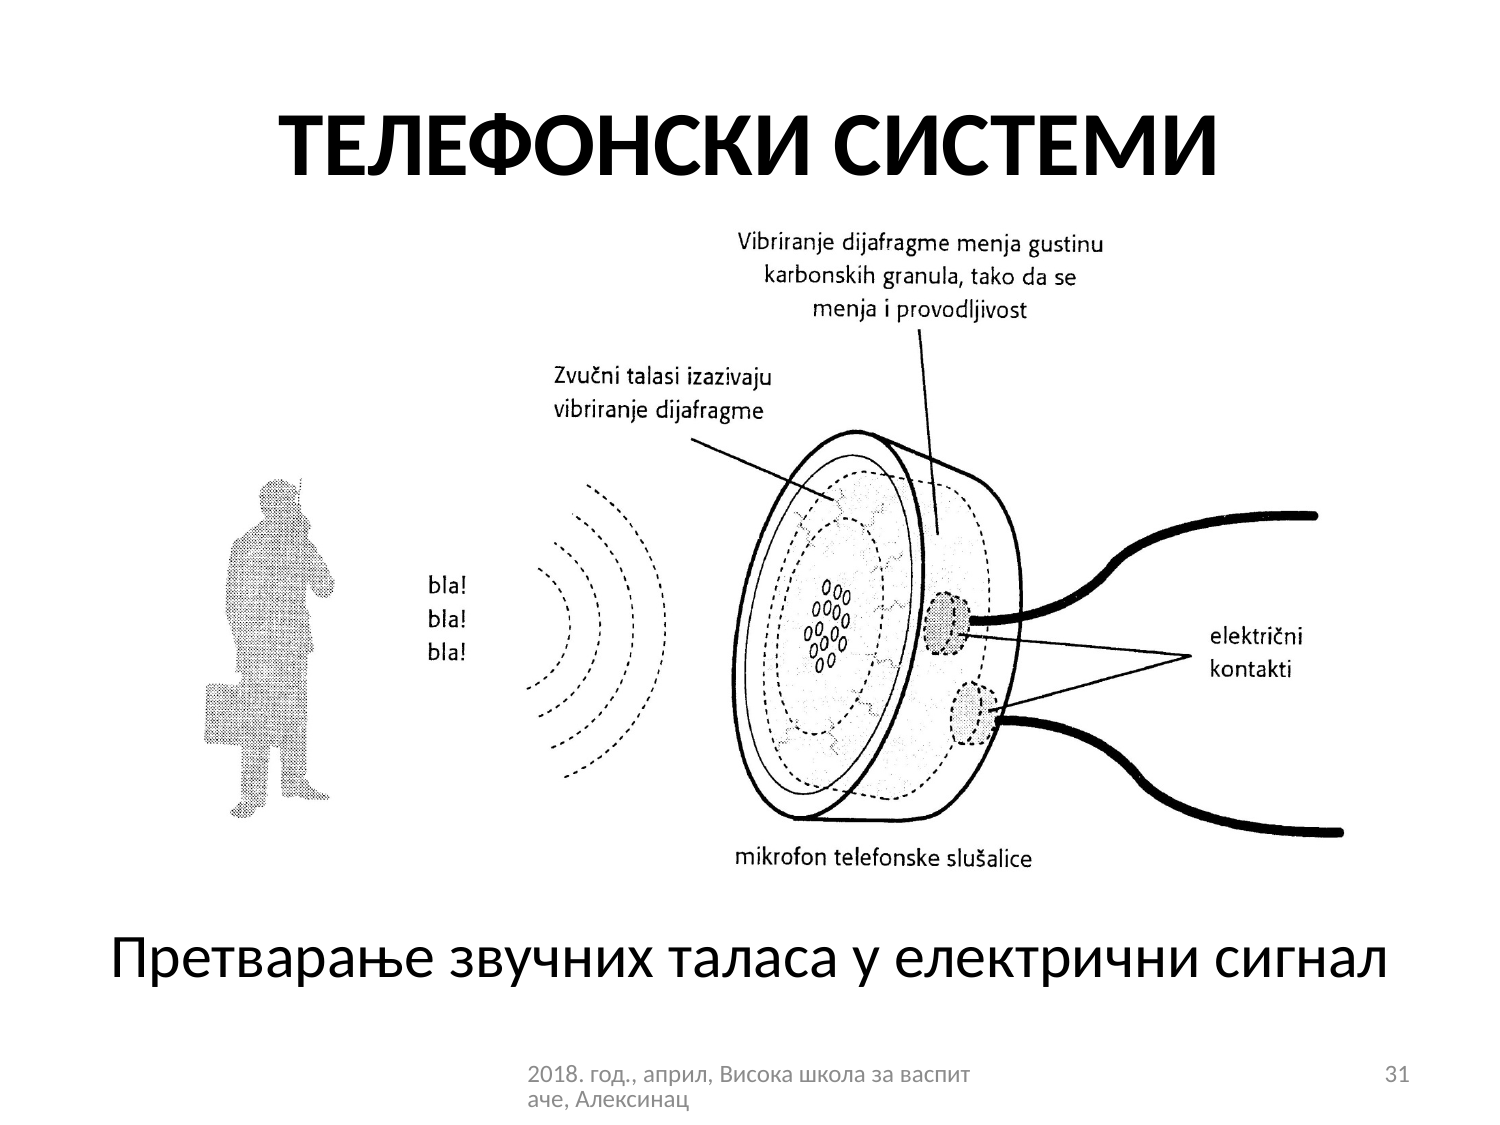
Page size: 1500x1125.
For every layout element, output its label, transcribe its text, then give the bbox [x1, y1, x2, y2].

list Претварање звучних таласа у електрични сигнал [75, 262, 1425, 1005]
footer 2018. год., април, Висока школа за васпитаче, Алексинац [512, 1042, 988, 1103]
picture [170, 211, 1377, 888]
title ТЕЛЕФОНСКИ СИСТЕМИ [75, 45, 1425, 233]
slide_number 31 [1074, 1042, 1425, 1103]
